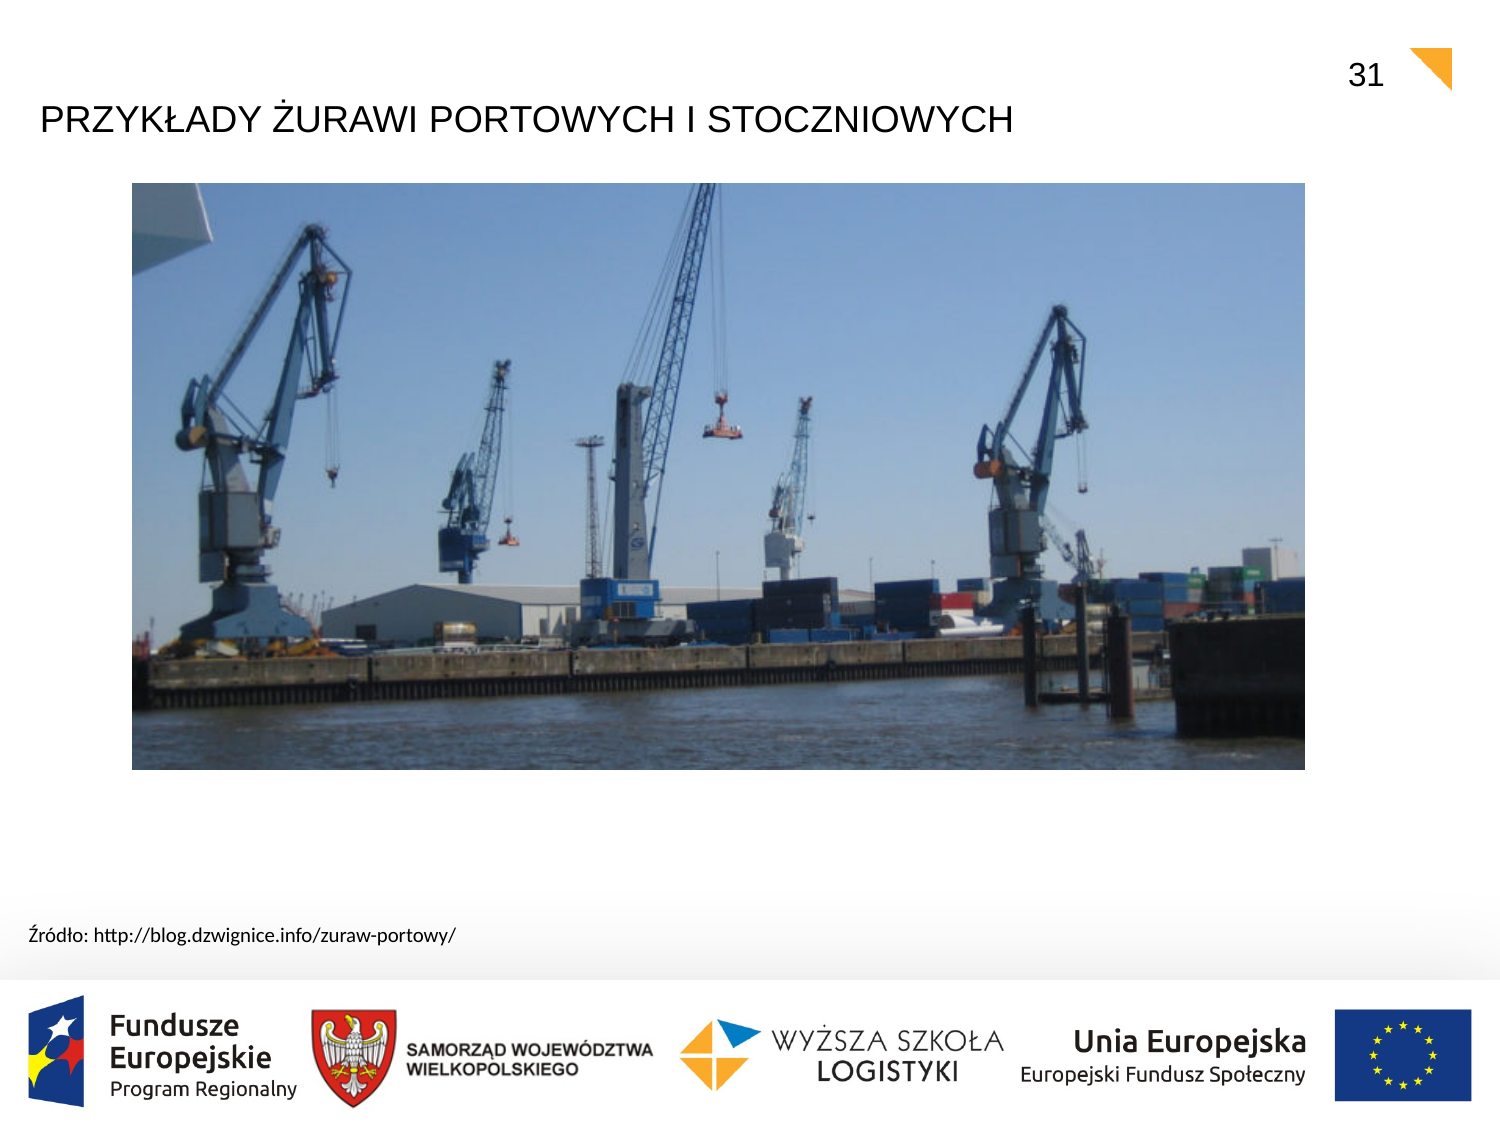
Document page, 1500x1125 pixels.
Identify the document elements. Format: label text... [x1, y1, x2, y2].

text_box Źródło: http://blog.dzwignice.info/zuraw-portowy/ [13, 914, 472, 954]
title Przykłady Żurawi portowych i stoczniowych [24, 87, 1244, 197]
picture [0, 0, 1500, 1125]
slide_number 31 [1050, 34, 1401, 113]
